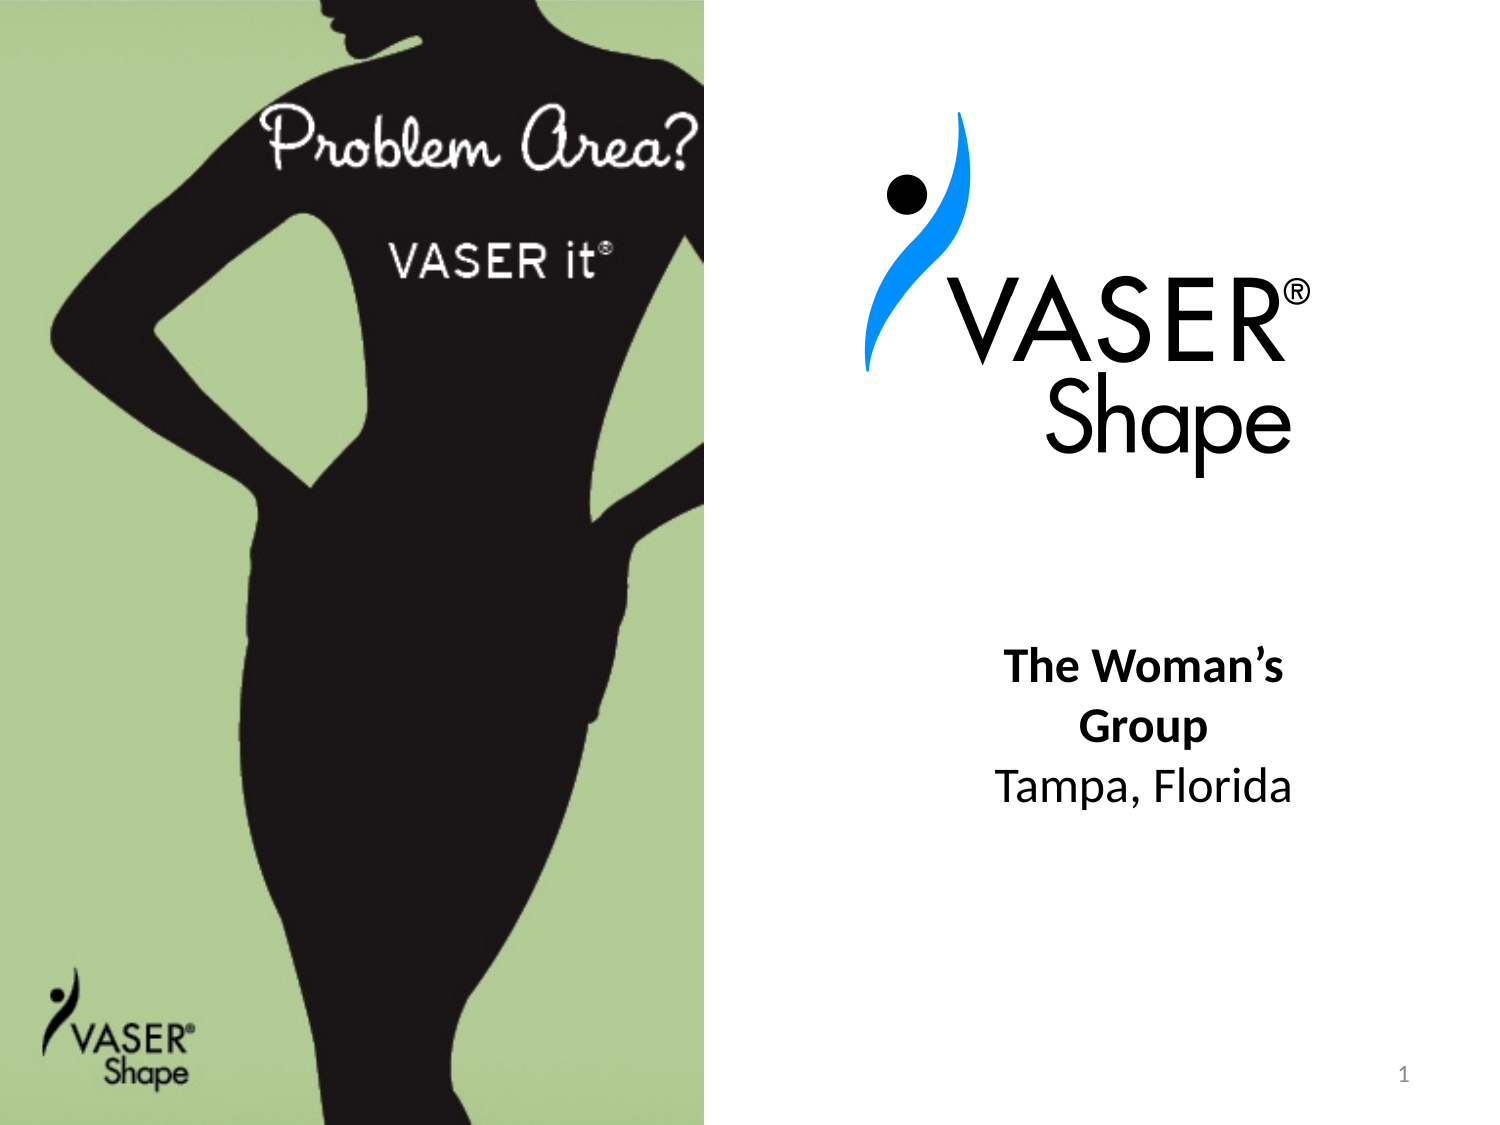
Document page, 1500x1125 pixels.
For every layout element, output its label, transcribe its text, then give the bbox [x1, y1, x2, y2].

picture [862, 112, 1310, 478]
slide_number 1 [1074, 1042, 1425, 1103]
picture [0, 0, 704, 1125]
text_box The Woman’s Group Tampa, Florida [937, 624, 1350, 820]
